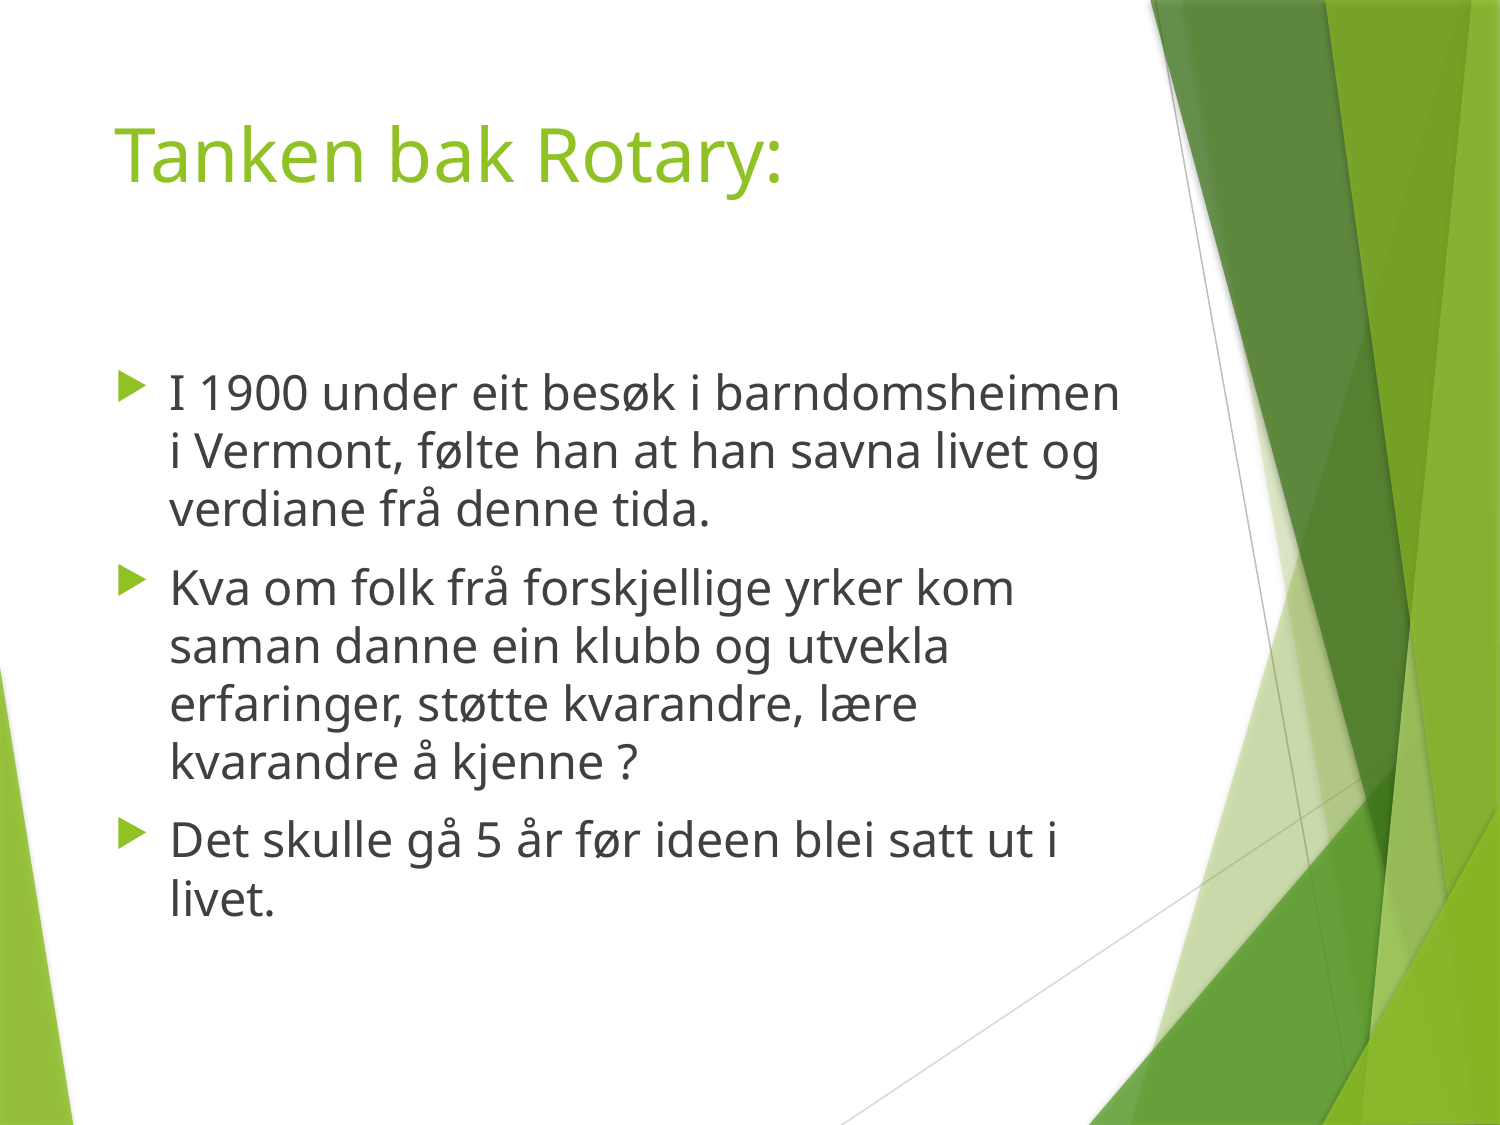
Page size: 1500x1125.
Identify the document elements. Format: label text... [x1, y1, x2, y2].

list I 1900 under eit besøk i barndomsheimen i Vermont, følte han at han savna livet og verdiane frå denne tida. Kva om folk frå forskjellige yrker kom saman danne ein klubb og utvekla erfaringer, støtte kvarandre, lære kvarandre å kjenne ? Det skulle gå 5 år før ideen blei satt ut i livet. [99, 354, 1142, 992]
title Tanken bak Rotary: [99, 99, 1142, 317]
